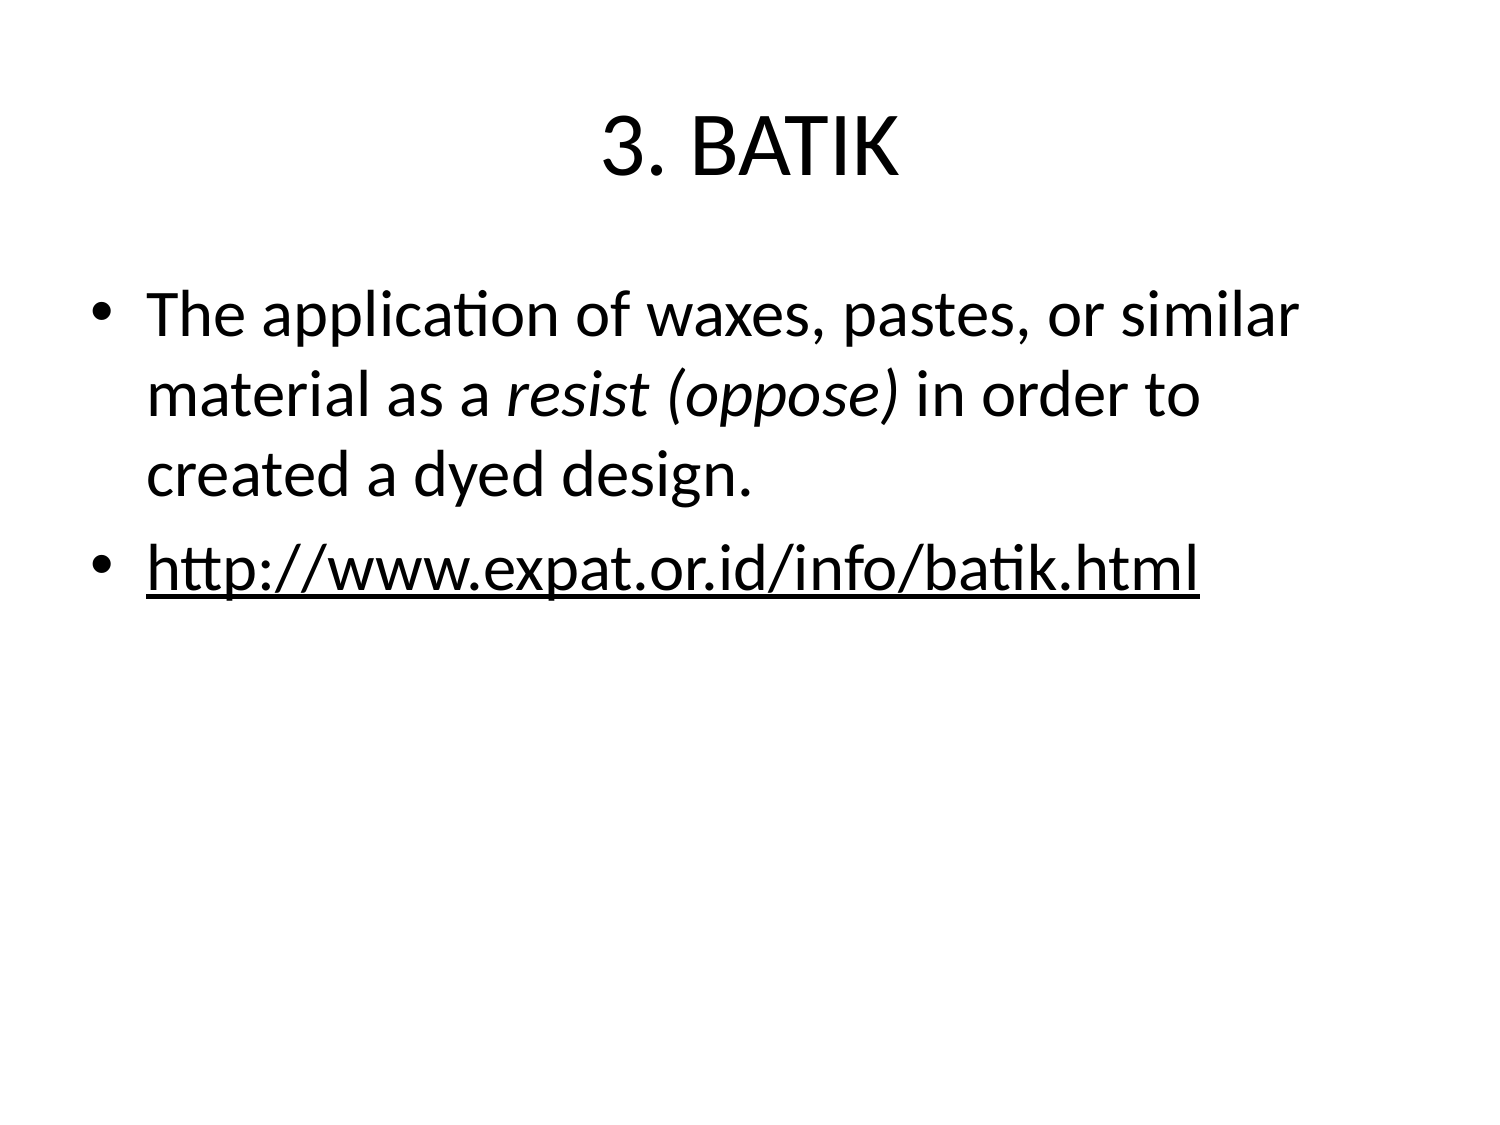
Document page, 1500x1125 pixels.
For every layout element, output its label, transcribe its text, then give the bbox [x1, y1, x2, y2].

list The application of waxes, pastes, or similar material as a resist (oppose) in order to created a dyed design. http://www.expat.or.id/info/batik.html [75, 262, 1425, 1005]
title 3. BATIK [75, 45, 1425, 233]
